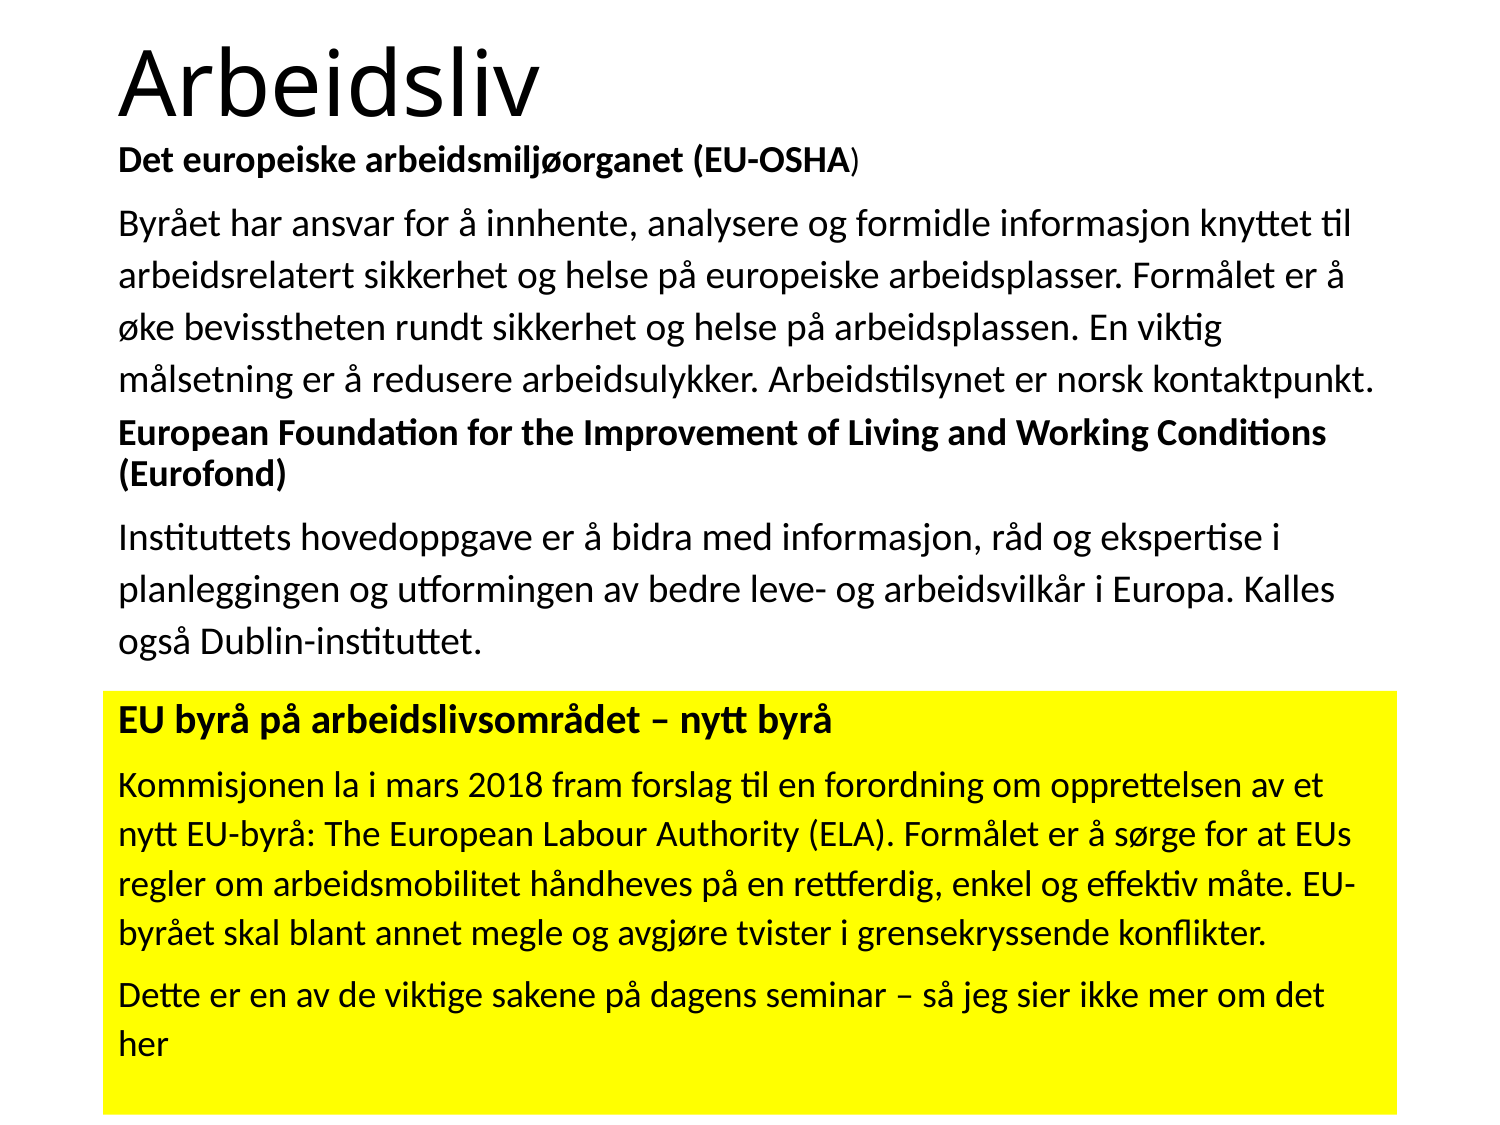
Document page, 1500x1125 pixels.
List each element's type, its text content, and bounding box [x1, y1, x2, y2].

list Det europeiske arbeidsmiljøorganet (EU-OSHA) Byrået har ansvar for å innhente, analysere og formidle informasjon knyttet til arbeidsrelatert sikkerhet og helse på europeiske arbeidsplasser. Formålet er å øke bevisstheten rundt sikkerhet og helse på arbeidsplassen. En viktig målsetning er å redusere arbeidsulykker. Arbeidstilsynet er norsk kontaktpunkt. European Foundation for the Improvement of Living and Working Conditions (Eurofond) Instituttets hovedoppgave er å bidra med informasjon, råd og ekspertise i planleggingen og utformingen av bedre leve- og arbeidsvilkår i Europa. Kalles også Dublin-instituttet. [103, 132, 1397, 690]
title Arbeidsliv [103, 24, 1397, 132]
text_box EU byrå på arbeidslivsområdet – nytt byrå Kommisjonen la i mars 2018 fram forslag til en forordning om opprettelsen av et nytt EU-byrå: The European Labour Authority (ELA). Formålet er å sørge for at EUs regler om arbeidsmobilitet håndheves på en rettferdig, enkel og effektiv måte. EU-byrået skal blant annet megle og avgjøre tvister i grensekryssende konflikter. Dette er en av de viktige sakene på dagens seminar – så jeg sier ikke mer om det her [103, 690, 1397, 1115]
